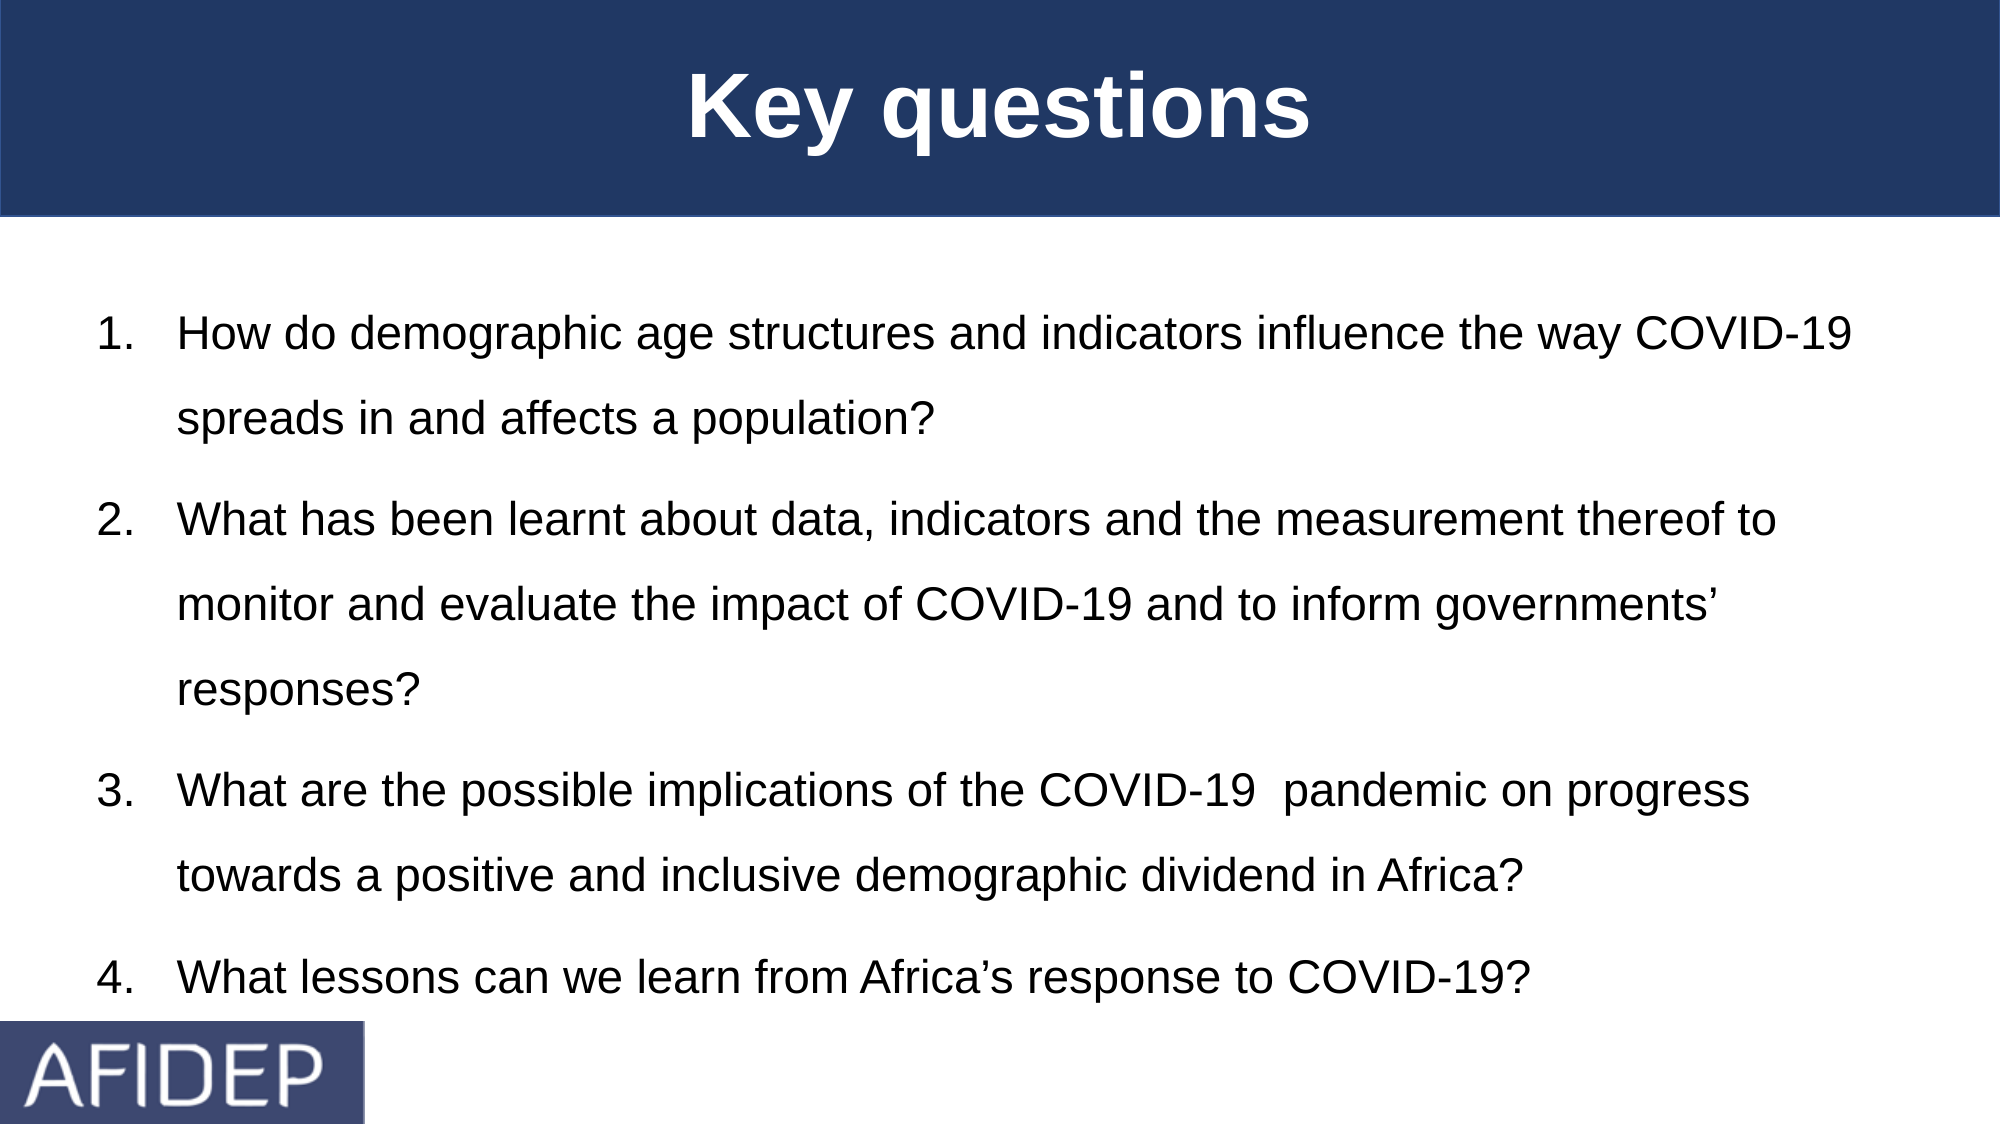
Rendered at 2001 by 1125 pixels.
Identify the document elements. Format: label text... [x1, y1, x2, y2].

text_box How do demographic age structures and indicators influence the way COVID-19 spreads in and affects a population? What has been learnt about data, indicators and the measurement thereof to monitor and evaluate the impact of COVID-19 and to inform governments’ responses? What are the possible implications of the COVID-19 pandemic on progress towards a positive and inclusive demographic dividend in Africa? What lessons can we learn from Africa’s response to COVID-19? [81, 266, 1925, 1012]
picture [0, 1021, 365, 1124]
text_box Key questions [0, 0, 2000, 217]
